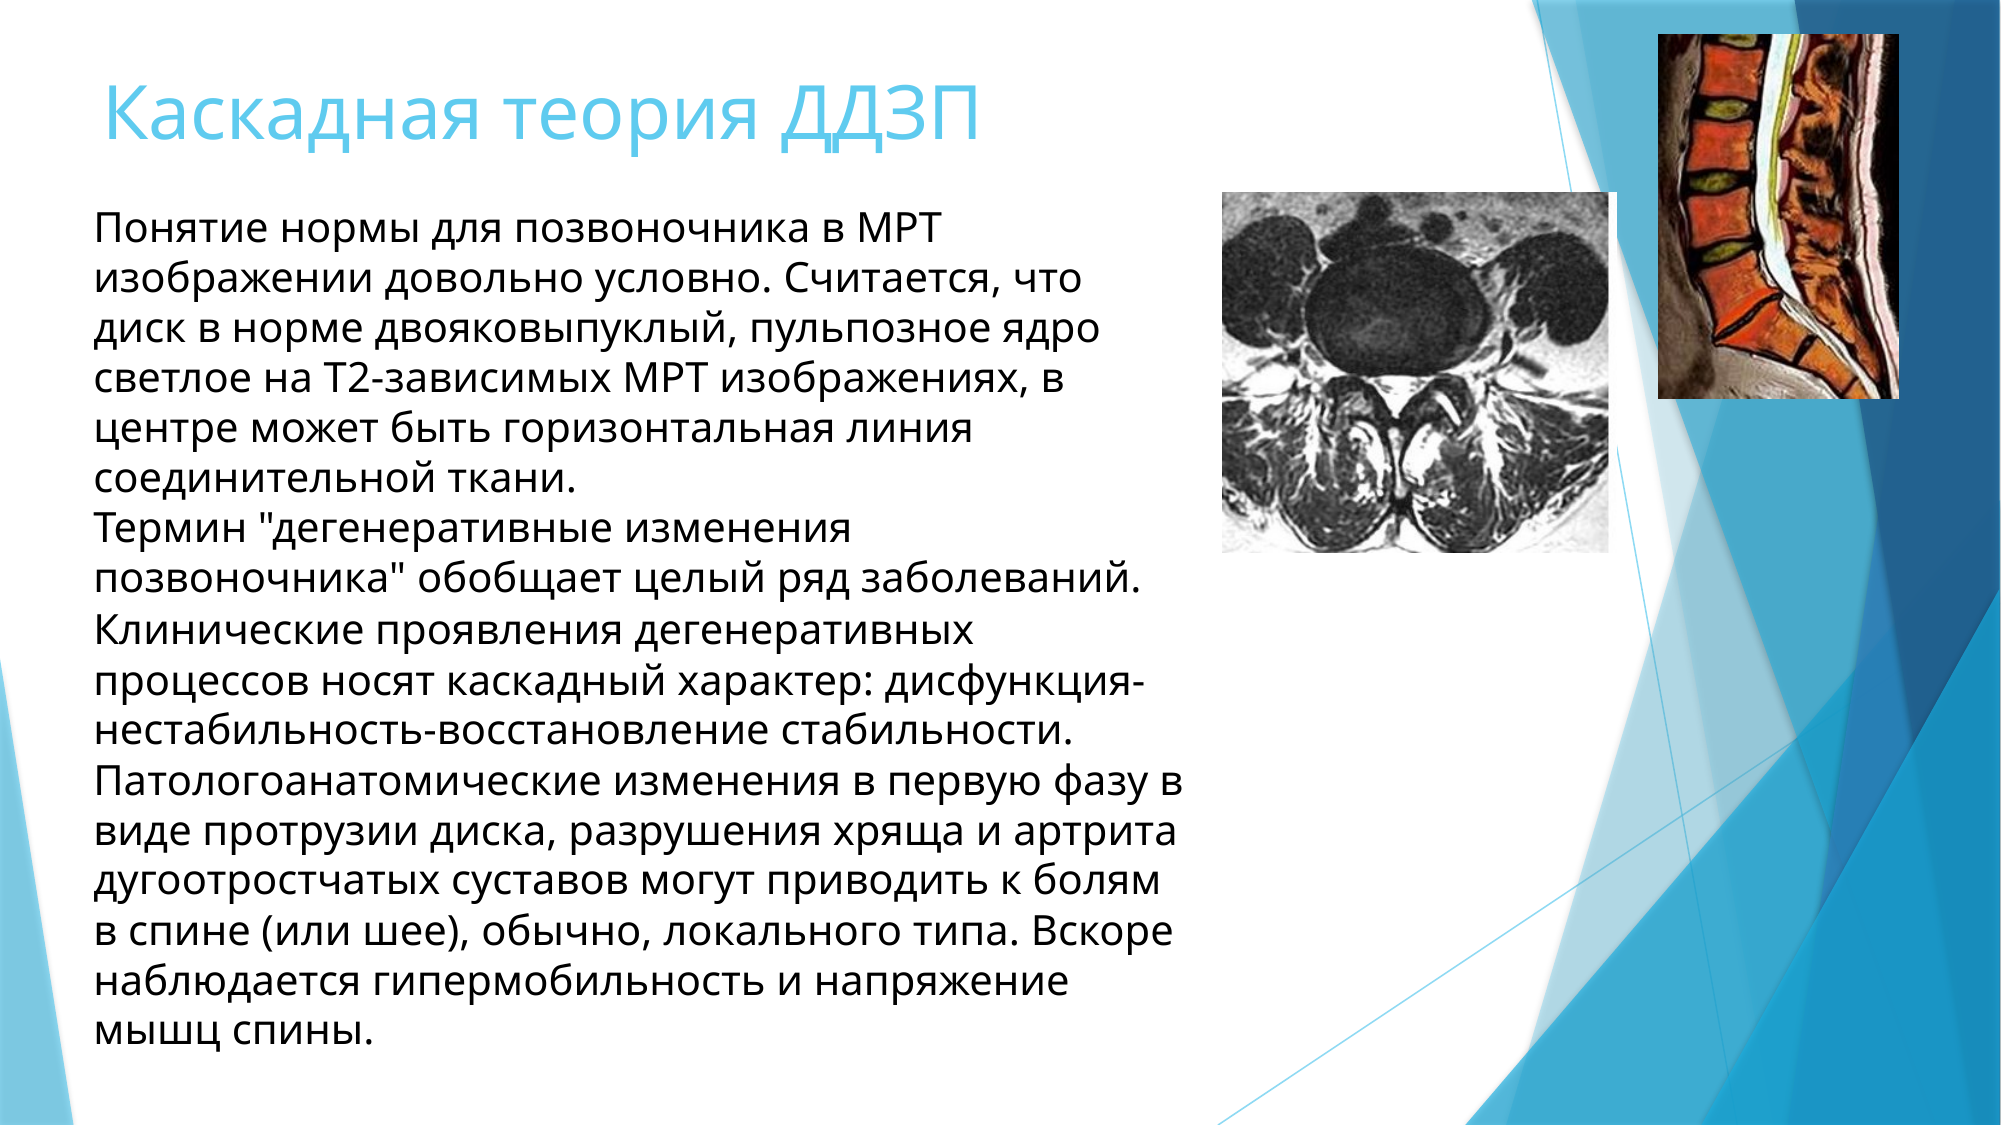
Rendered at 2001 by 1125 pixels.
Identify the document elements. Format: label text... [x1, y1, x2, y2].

picture [1221, 192, 1617, 553]
picture [1657, 34, 1900, 400]
text_box Понятие нормы для позвоночника в МРТ изображении довольно условно. Считается, что диск в норме двояковыпуклый, пульпозное ядро светлое на Т2-зависимых МРТ изображениях, в центре может быть горизонтальная линия соединительной ткани. Термин "дегенеративные изменения позвоночника" обобщает целый ряд заболеваний. [78, 192, 1169, 595]
text_box Клинические проявления дегенеративных процессов носят каскадный характер: дисфункция-нестабильность-восстановление стабильности. Патологоанатомические изменения в первую фазу в виде протрузии диска, разрушения хряща и артрита дугоотростчатых суставов могут приводить к болям в спине (или шее), обычно, локального типа. Вскоре наблюдается гипермобильность и напряжение мышц спины. [78, 595, 1203, 1061]
title Каскадная теория ДДЗП [87, 57, 1498, 274]
